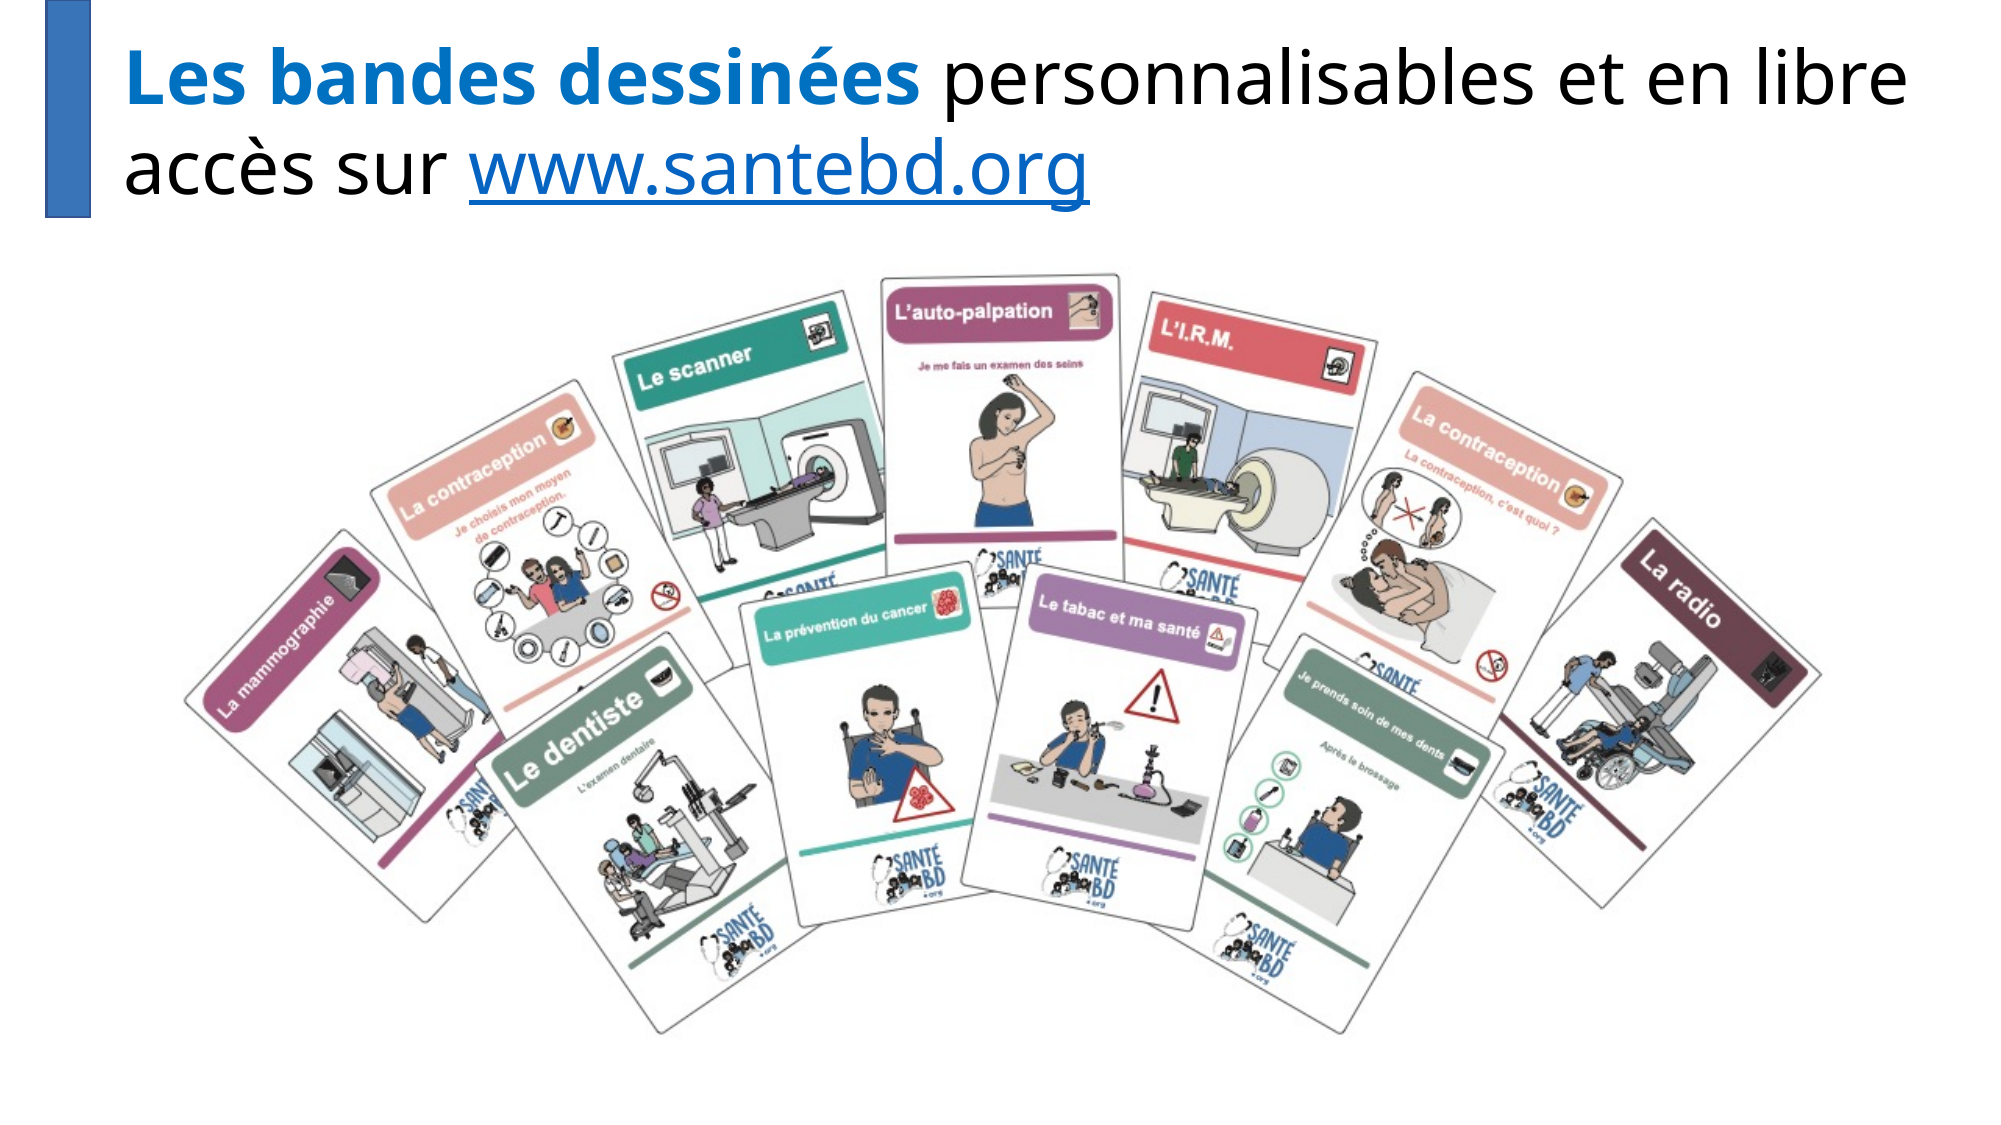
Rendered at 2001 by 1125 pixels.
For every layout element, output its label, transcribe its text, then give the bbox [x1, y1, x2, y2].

title Les bandes dessinées personnalisables et en libre accès sur www.santebd.org [109, 76, 2000, 267]
picture [170, 242, 1830, 1069]
text_box [45, 0, 91, 218]
